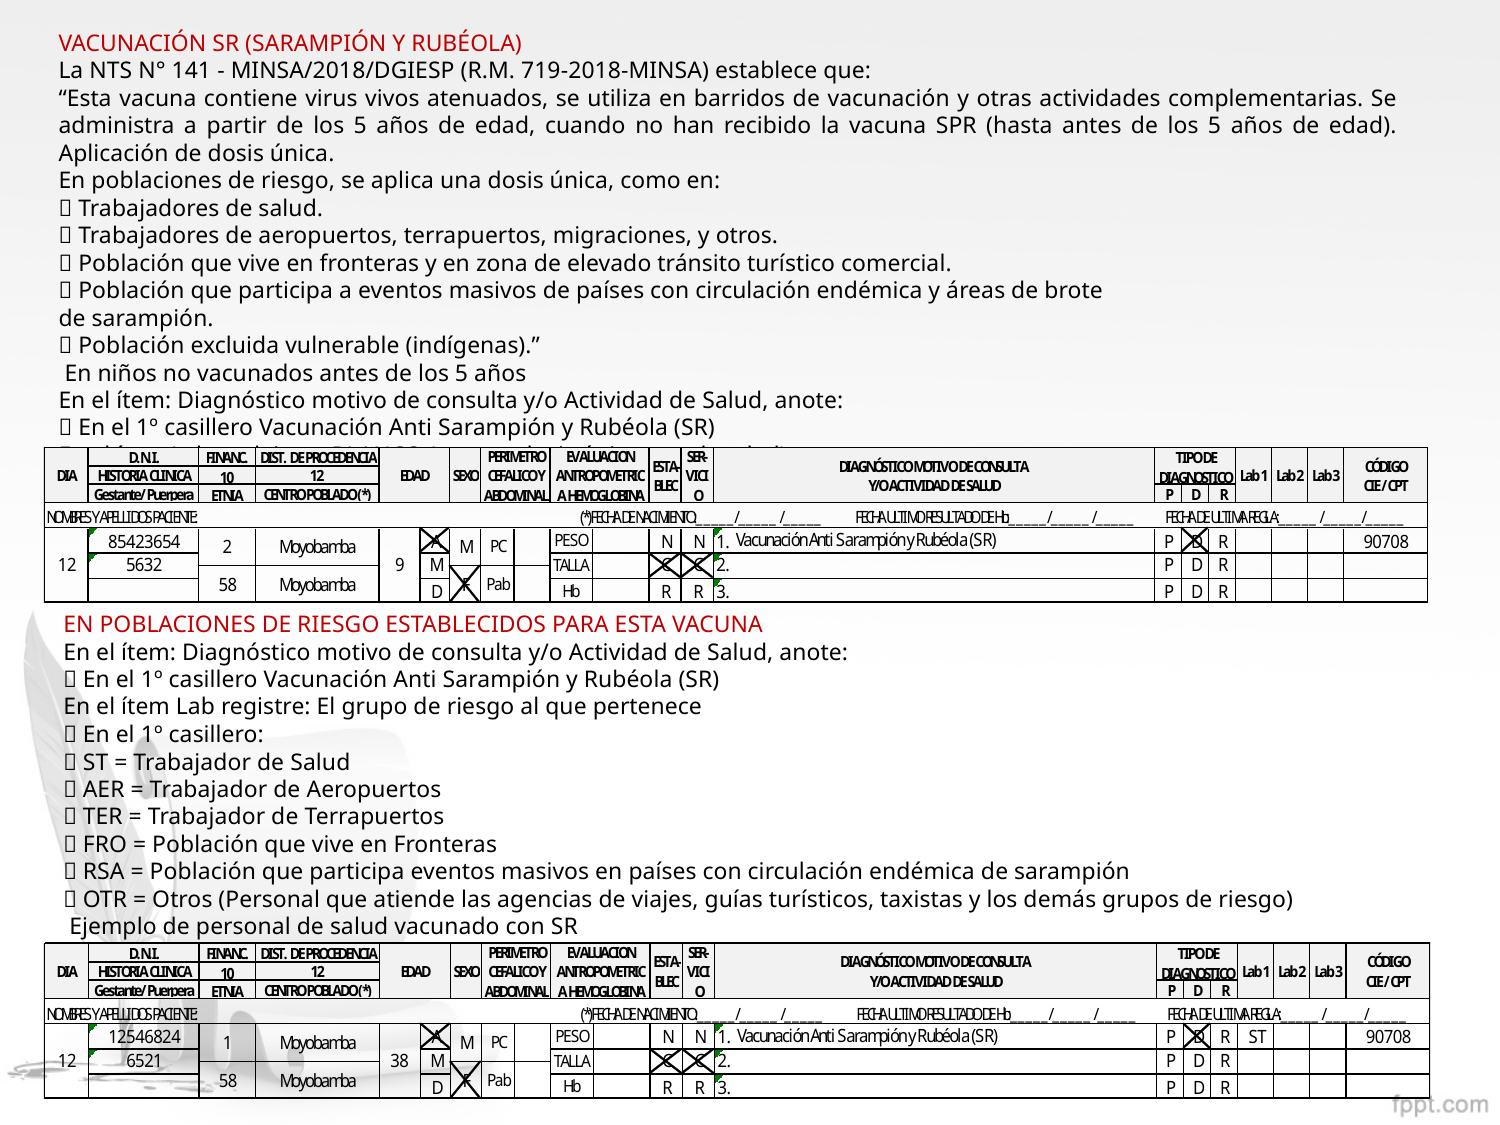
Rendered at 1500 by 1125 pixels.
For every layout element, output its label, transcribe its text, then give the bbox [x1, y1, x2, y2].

picture [43, 447, 1430, 605]
picture [43, 942, 1432, 1101]
text_box VACUNACIÓN SR (SARAMPIÓN Y RUBÉOLA) La NTS N° 141 - MINSA/2018/DGIESP (R.M. 719-2018-MINSA) establece que: “Esta vacuna contiene virus vivos atenuados, se utiliza en barridos de vacunación y otras actividades complementarias. Se administra a partir de los 5 años de edad, cuando no han recibido la vacuna SPR (hasta antes de los 5 años de edad). Aplicación de dosis única. En poblaciones de riesgo, se aplica una dosis única, como en:  Trabajadores de salud.  Trabajadores de aeropuertos, terrapuertos, migraciones, y otros.  Población que vive en fronteras y en zona de elevado tránsito turístico comercial.  Población que participa a eventos masivos de países con circulación endémica y áreas de brote de sarampión.  Población excluida vulnerable (indígenas).” En niños no vacunados antes de los 5 años En el ítem: Diagnóstico motivo de consulta y/o Actividad de Salud, anote:  En el 1º casillero Vacunación Anti Sarampión y Rubéola (SR) En el ítem Lab se deja en BLANCO (por ser dosis única para la edad) [43, 21, 1414, 447]
text_box EN POBLACIONES DE RIESGO ESTABLECIDOS PARA ESTA VACUNA En el ítem: Diagnóstico motivo de consulta y/o Actividad de Salud, anote:  En el 1º casillero Vacunación Anti Sarampión y Rubéola (SR) En el ítem Lab registre: El grupo de riesgo al que pertenece  En el 1º casillero:  ST = Trabajador de Salud  AER = Trabajador de Aeropuertos  TER = Trabajador de Terrapuertos  FRO = Población que vive en Fronteras  RSA = Población que participa eventos masivos en países con circulación endémica de sarampión  OTR = Otros (Personal que atiende las agencias de viajes, guías turísticos, taxistas y los demás grupos de riesgo) Ejemplo de personal de salud vacunado con SR [48, 602, 1432, 942]
